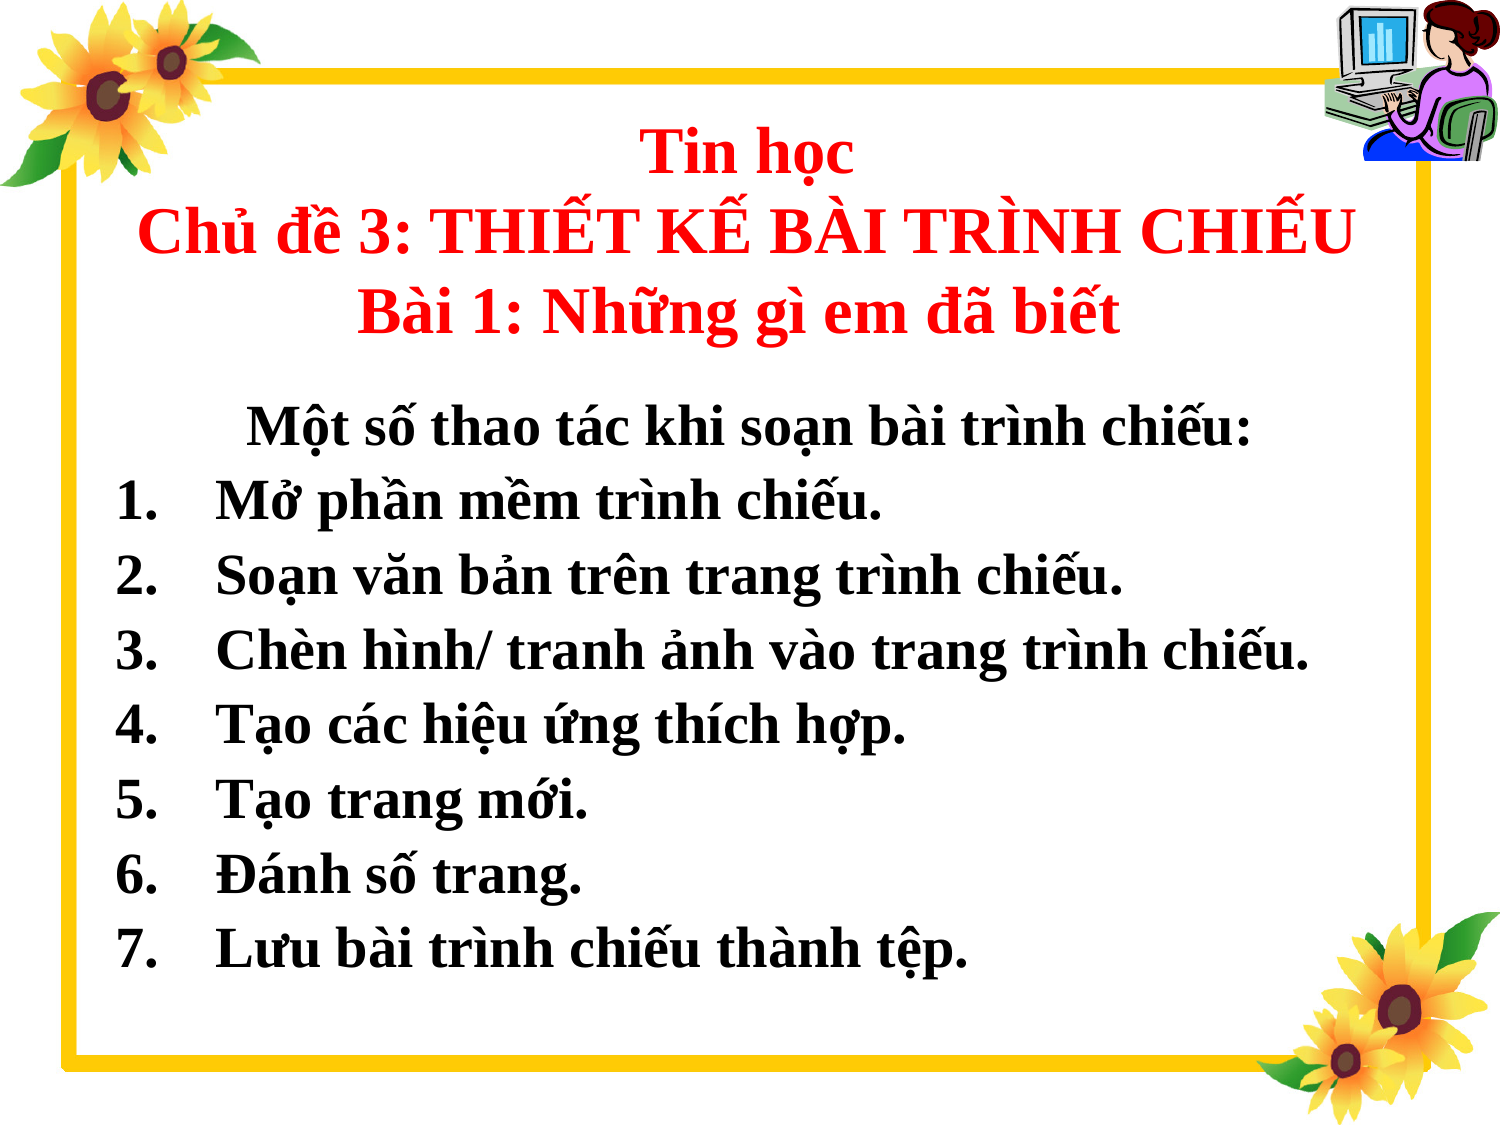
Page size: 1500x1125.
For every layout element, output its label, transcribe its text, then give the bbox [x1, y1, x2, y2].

picture [0, 0, 1500, 1125]
list Một số thao tác khi soạn bài trình chiếu: Mở phần mềm trình chiếu. Soạn văn bản trên trang trình chiếu. Chèn hình/ tranh ảnh vào trang trình chiếu. Tạo các hiệu ứng thích hợp. Tạo trang mới. Đánh số trang. Lưu bài trình chiếu thành tệp. [100, 387, 1401, 1012]
text_box Tin học Chủ đề 3: THIẾT KẾ BÀI TRÌNH CHIẾU Bài 1: Những gì em đã biết [100, 99, 1396, 355]
